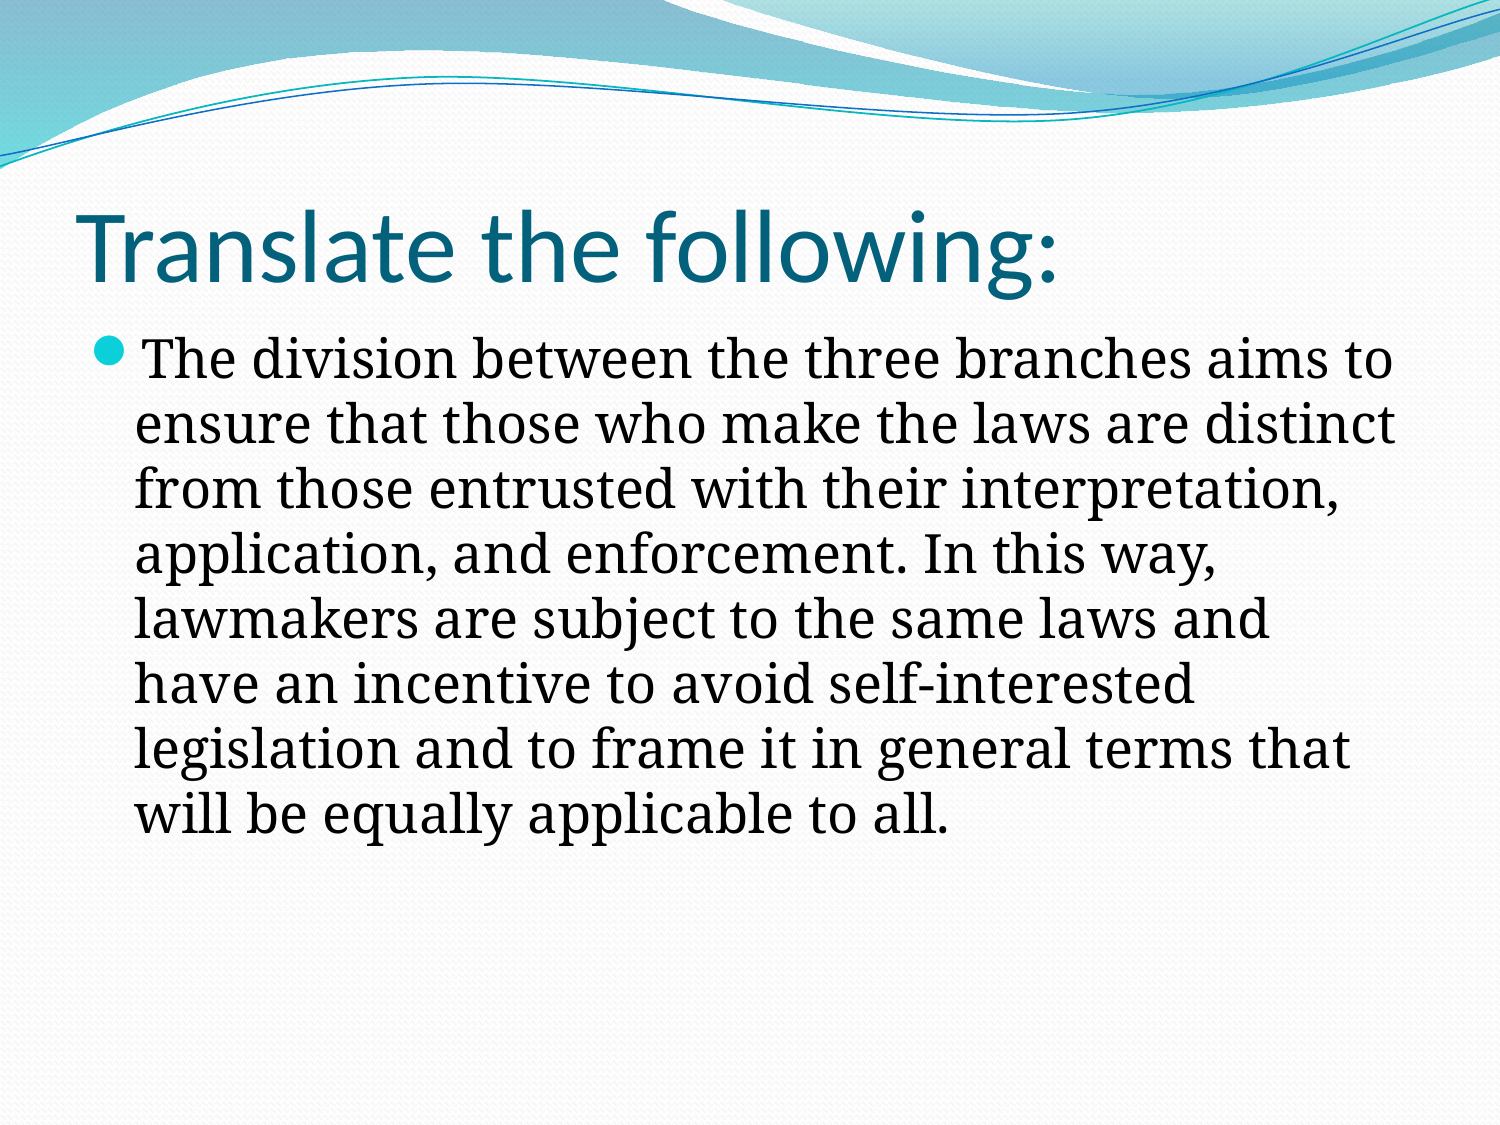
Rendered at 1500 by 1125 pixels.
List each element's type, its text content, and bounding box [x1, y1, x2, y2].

list The division between the three branches aims to ensure that those who make the laws are distinct from those entrusted with their interpretation, application, and enforcement. In this way, lawmakers are subject to the same laws and have an incentive to avoid self-interested legislation and to frame it in general terms that will be equally applicable to all. [75, 317, 1425, 1038]
title Translate the following: [75, 115, 1425, 303]
